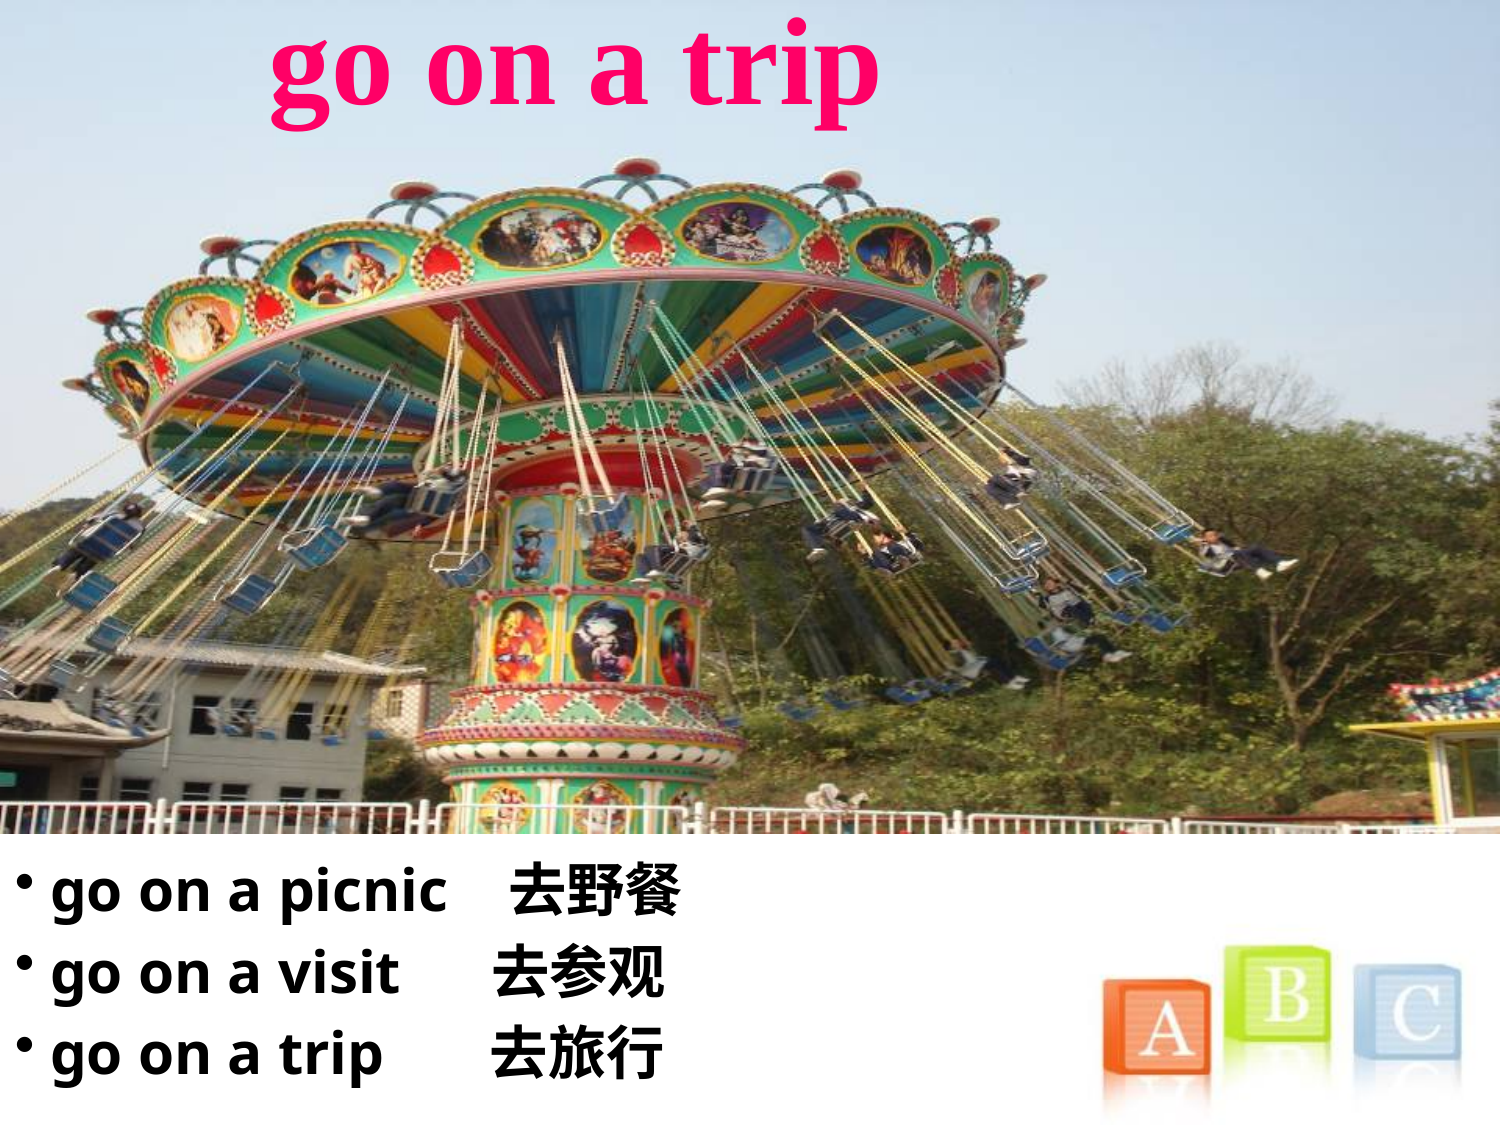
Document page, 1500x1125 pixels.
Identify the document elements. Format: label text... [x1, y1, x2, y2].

picture [0, 0, 1500, 1125]
text_box go on a picnic 去野餐 go on a visit 去参观 go on a trip 去旅行 [0, 846, 1388, 1125]
